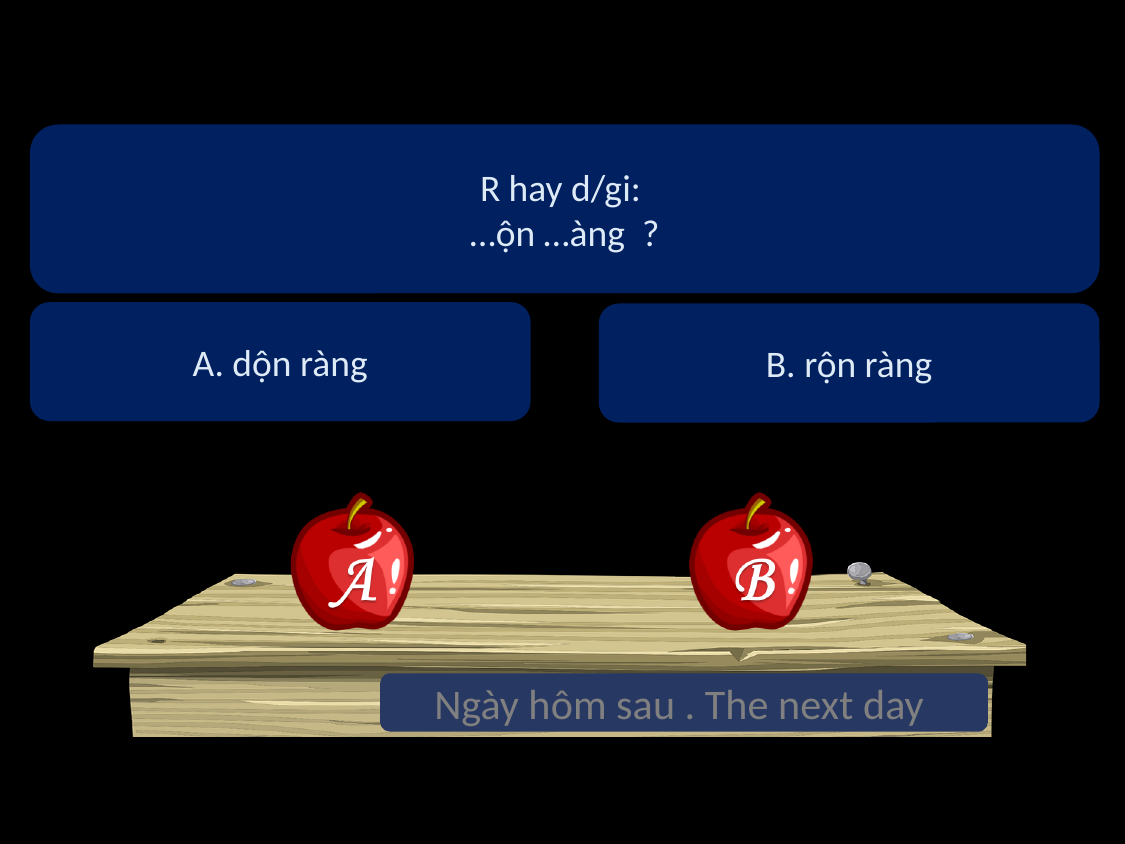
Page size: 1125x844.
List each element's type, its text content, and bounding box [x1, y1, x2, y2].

text_box R hay d/gi: …ộn …àng ? [27, 122, 1102, 296]
text_box A. dộn ràng [27, 299, 533, 424]
picture [92, 492, 1027, 738]
text_box B. rộn ràng [596, 301, 1102, 425]
